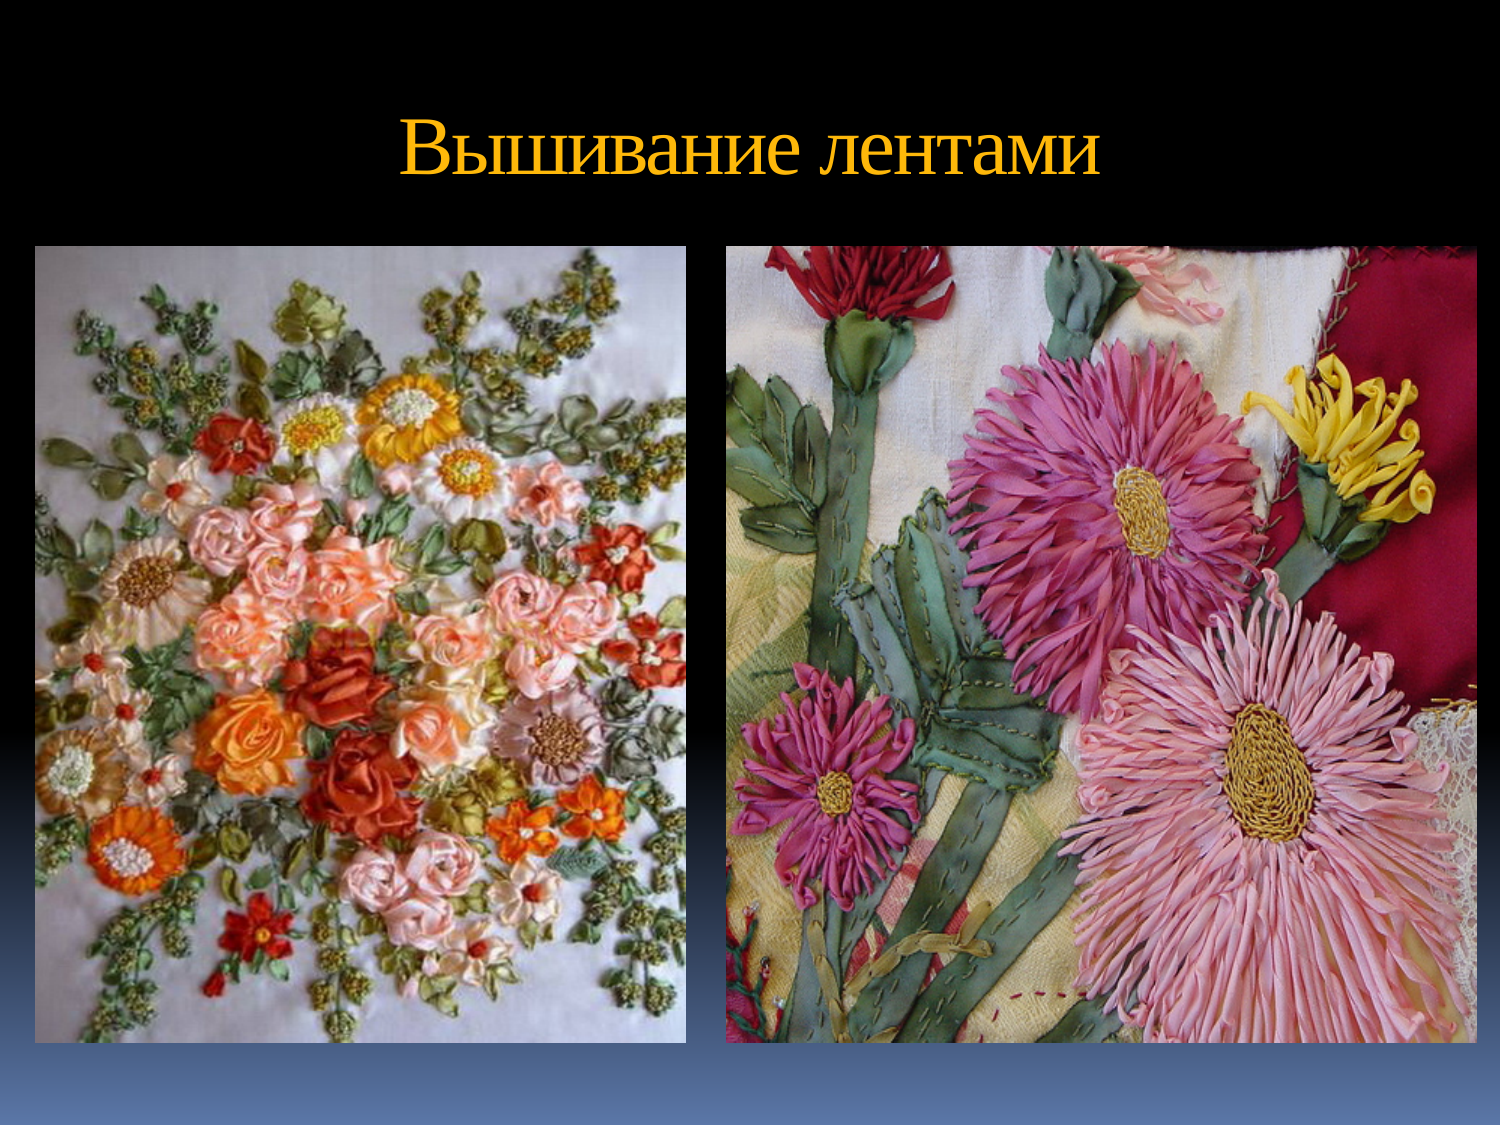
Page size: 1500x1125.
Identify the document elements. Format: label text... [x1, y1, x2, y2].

title Вышивание лентами [75, 83, 1425, 234]
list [34, 245, 687, 1044]
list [726, 245, 1477, 1044]
